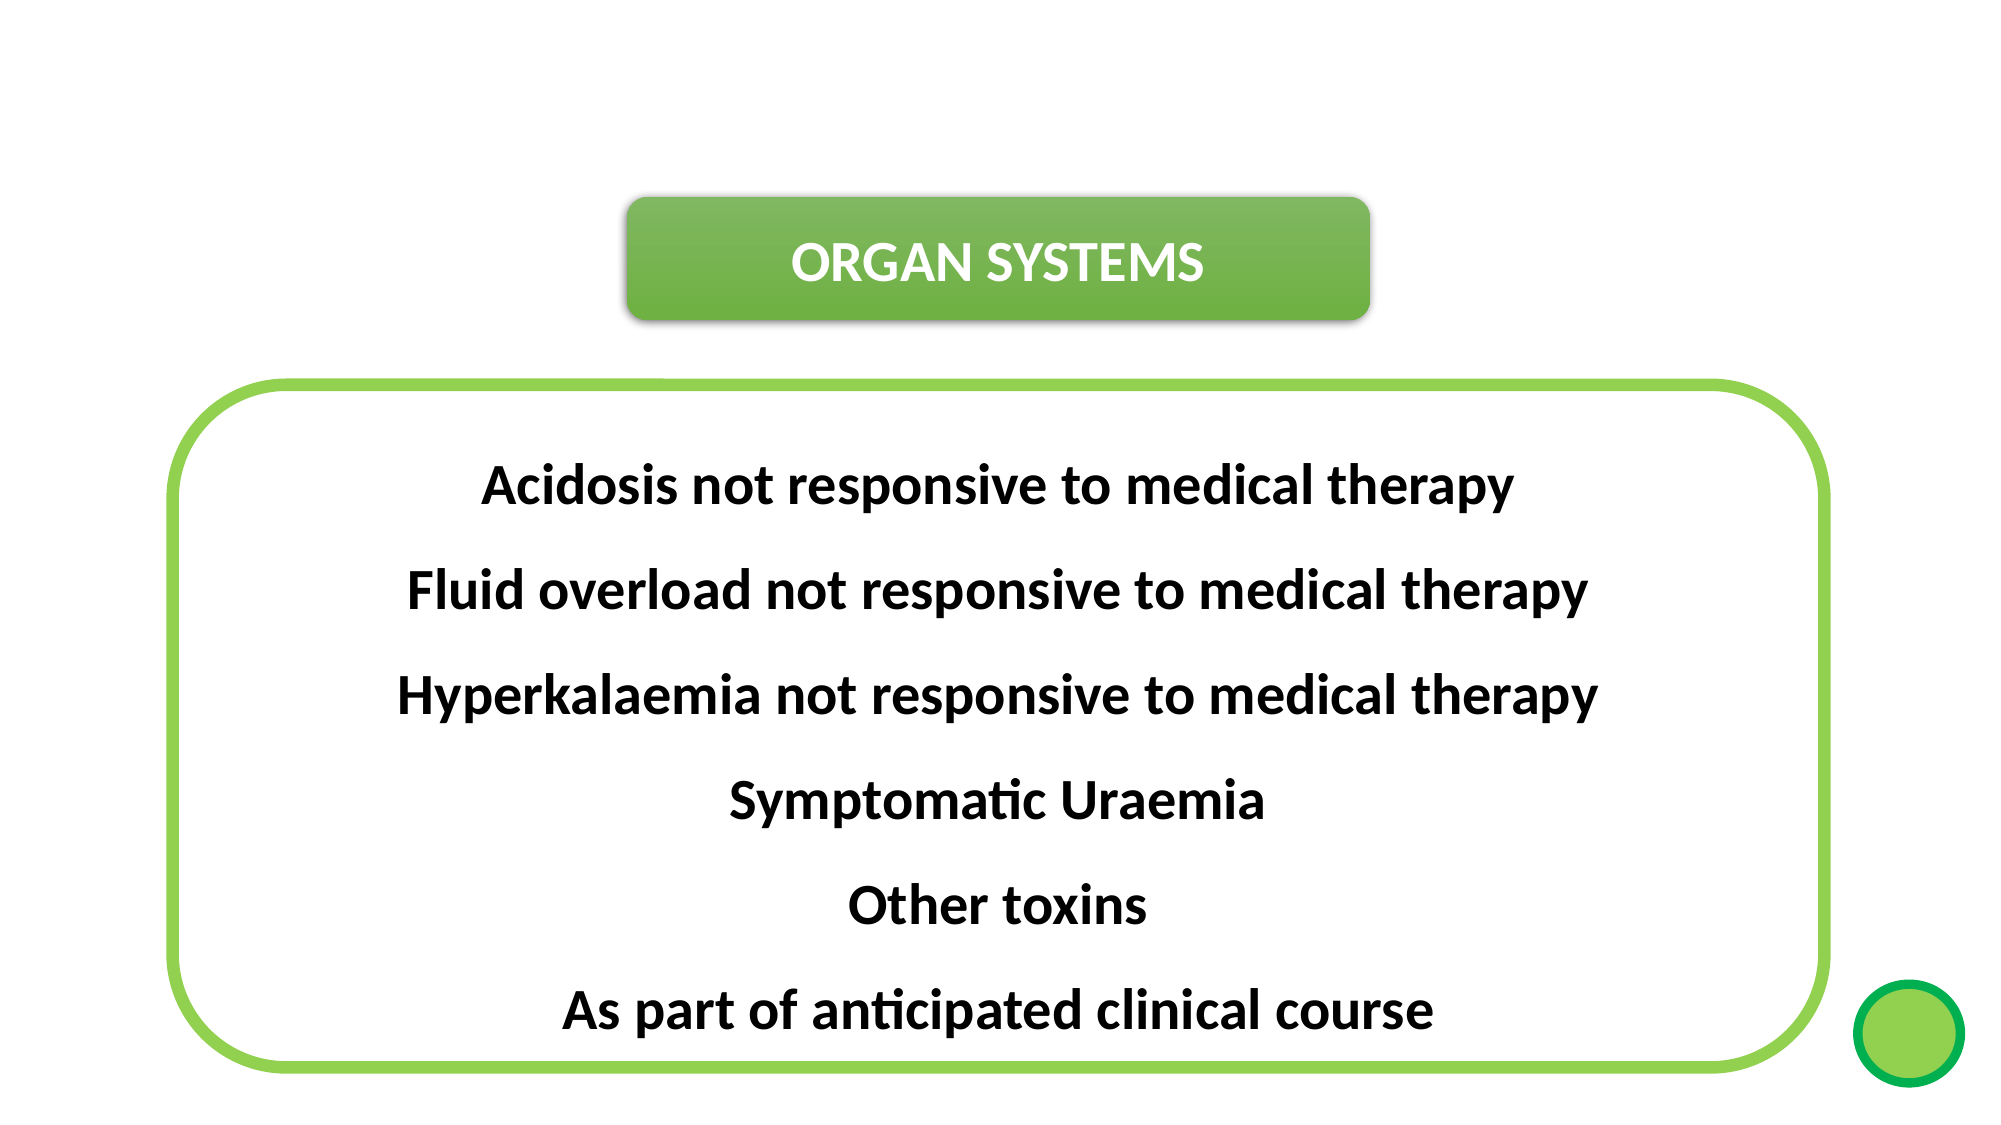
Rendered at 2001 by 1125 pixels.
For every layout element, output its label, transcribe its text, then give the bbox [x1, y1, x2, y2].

text_box ORGAN SYSTEMS [626, 196, 1371, 320]
text_box [1856, 983, 1962, 1084]
text_box Acidosis not responsive to medical therapy Fluid overload not responsive to medical therapy Hyperkalaemia not responsive to medical therapy Symptomatic Uraemia Other toxins As part of anticipated clinical course [171, 383, 1826, 1069]
